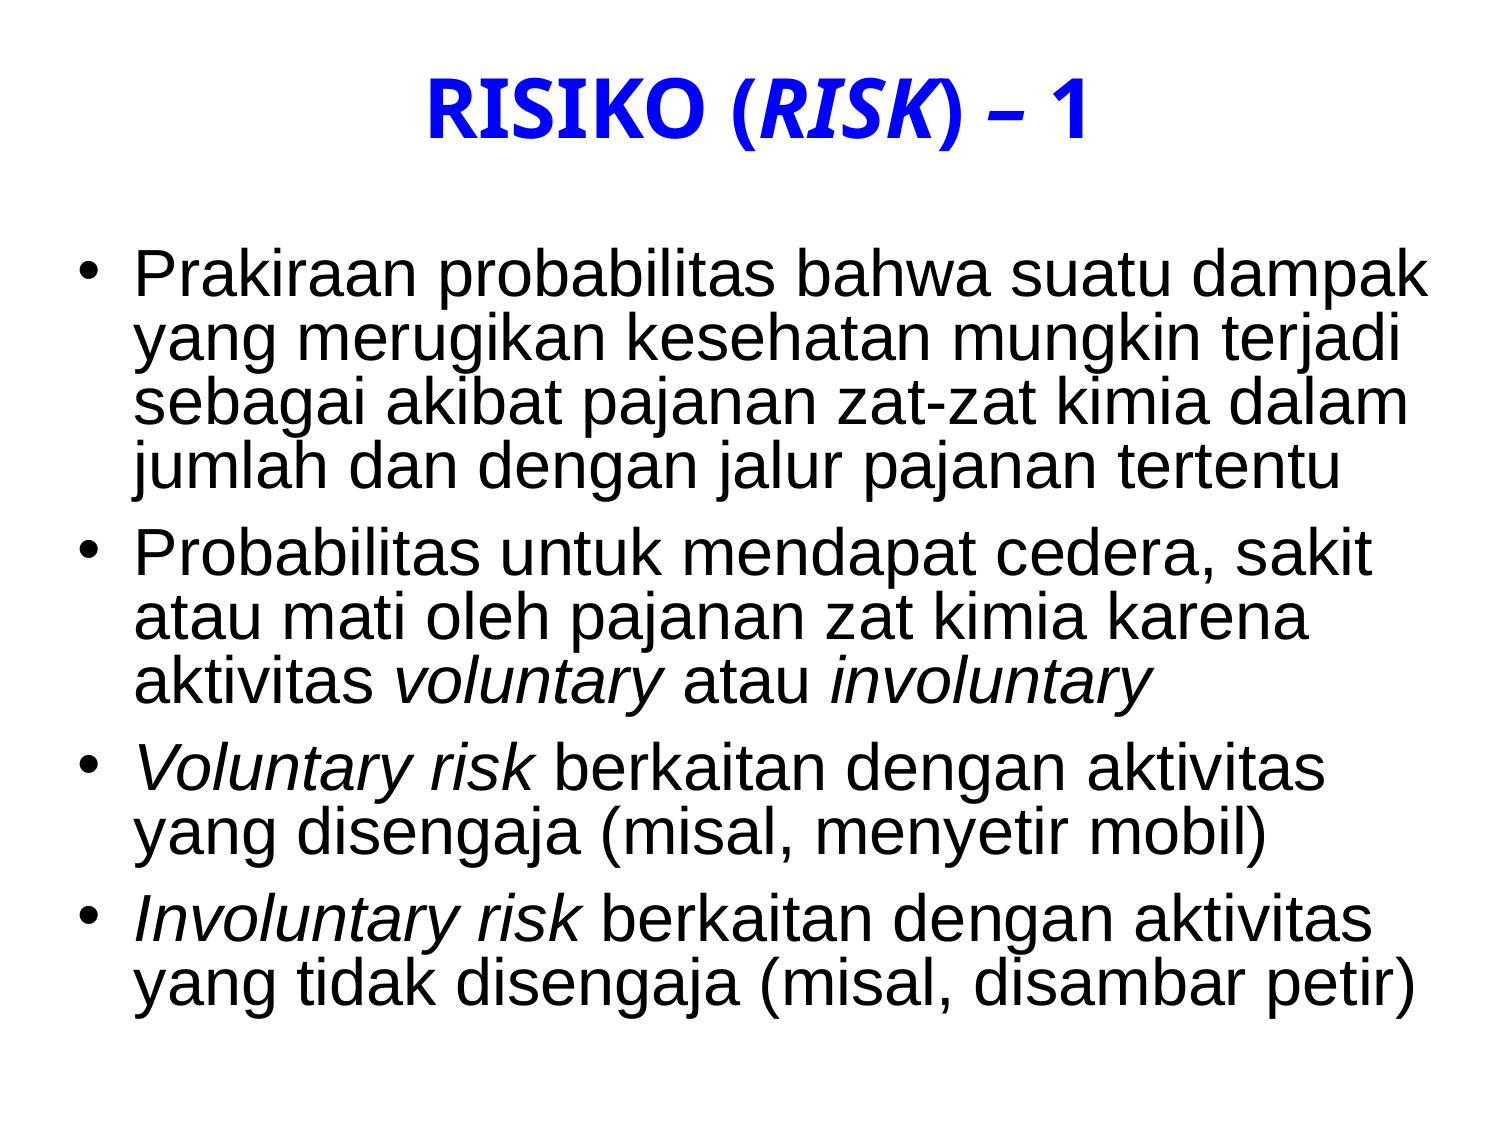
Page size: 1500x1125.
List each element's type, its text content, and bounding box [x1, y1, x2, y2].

title RISIKO (RISK) – 1 [99, 47, 1439, 163]
list Prakiraan probabilitas bahwa suatu dampak yang merugikan kesehatan mungkin terjadi sebagai akibat pajanan zat-zat kimia dalam jumlah dan dengan jalur pajanan tertentu Probabilitas untuk mendapat cedera, sakit atau mati oleh pajanan zat kimia karena aktivitas voluntary atau involuntary Voluntary risk berkaitan dengan aktivitas yang disengaja (misal, menyetir mobil) Involuntary risk berkaitan dengan aktivitas yang tidak disengaja (misal, disambar petir) [62, 237, 1456, 1103]
